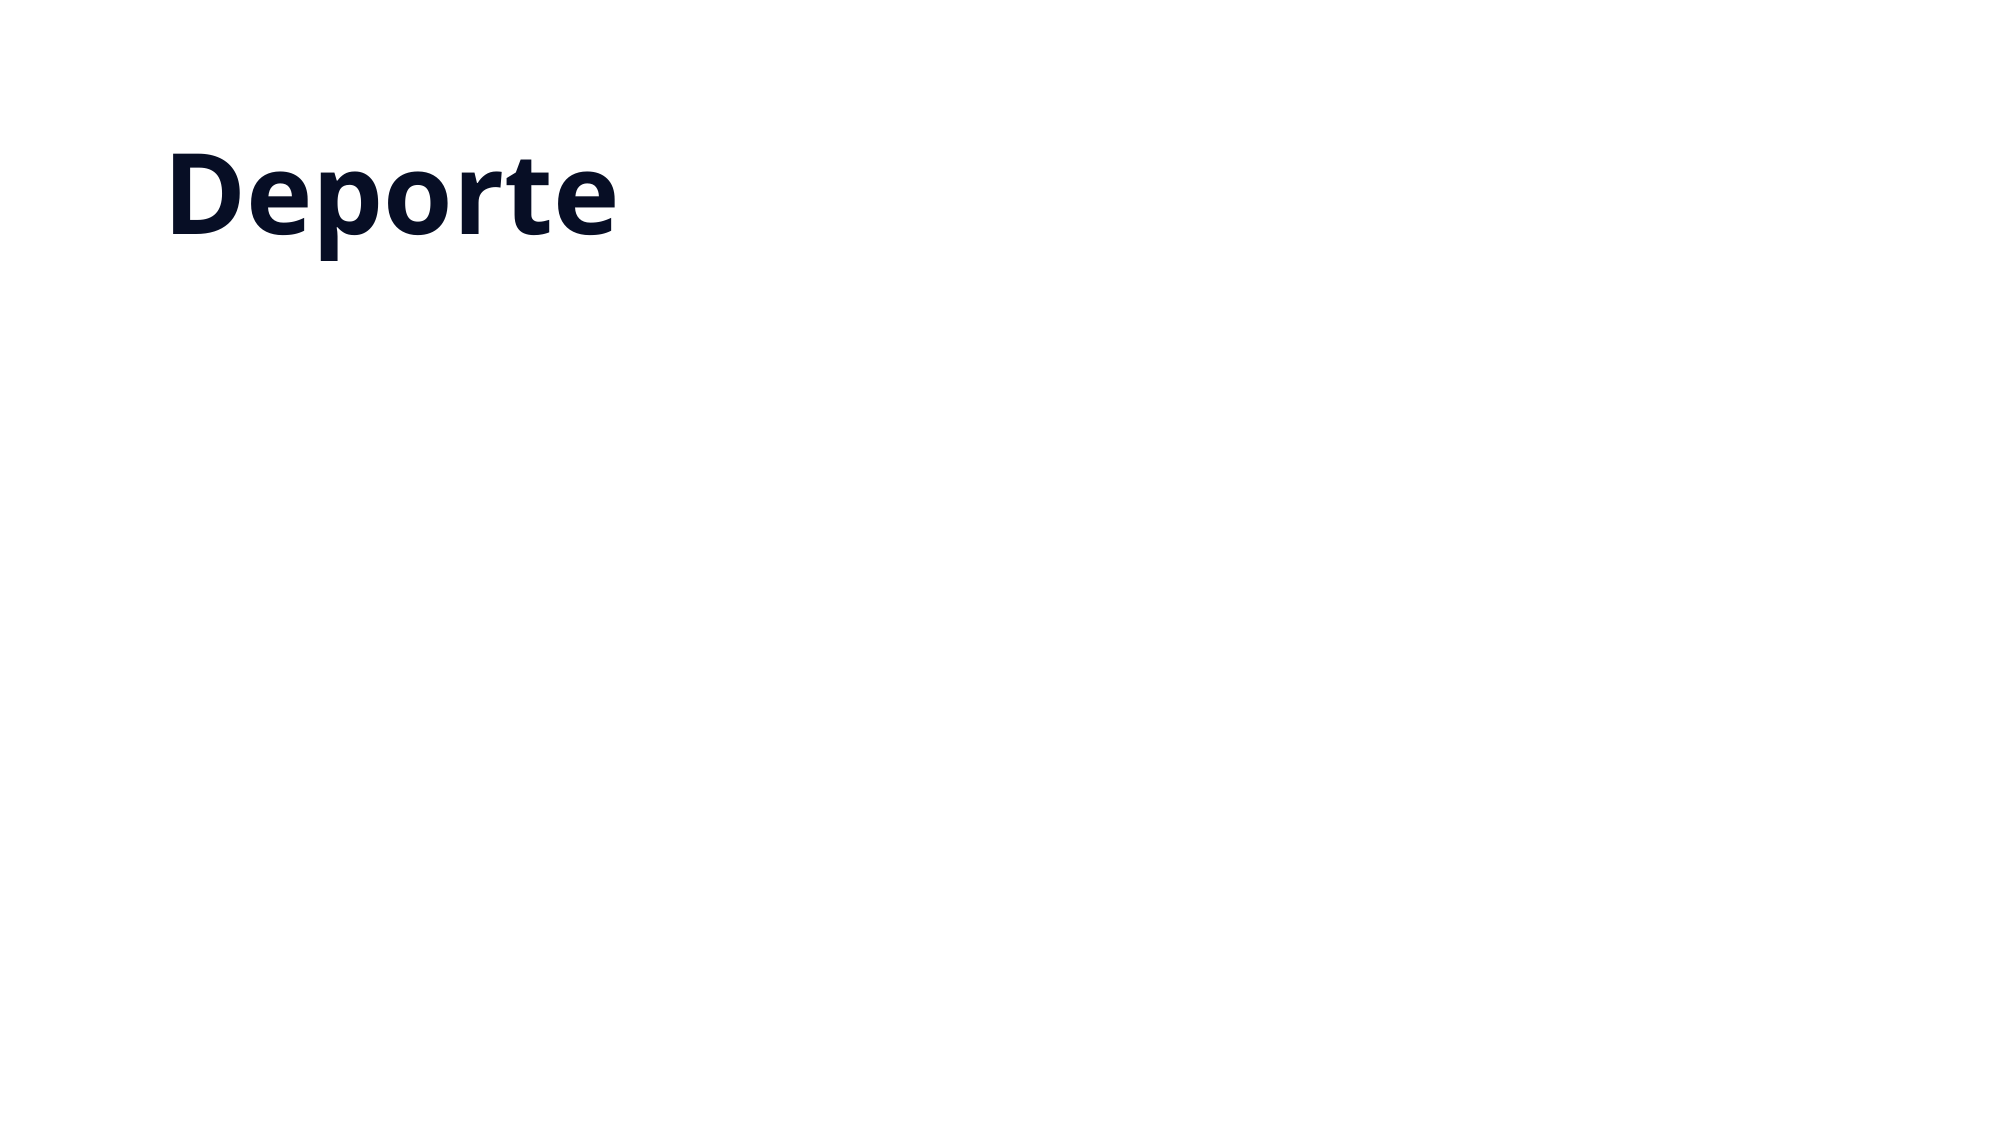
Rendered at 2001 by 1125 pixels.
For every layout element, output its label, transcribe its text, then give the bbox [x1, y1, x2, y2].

text_box Deporte [148, 114, 797, 265]
